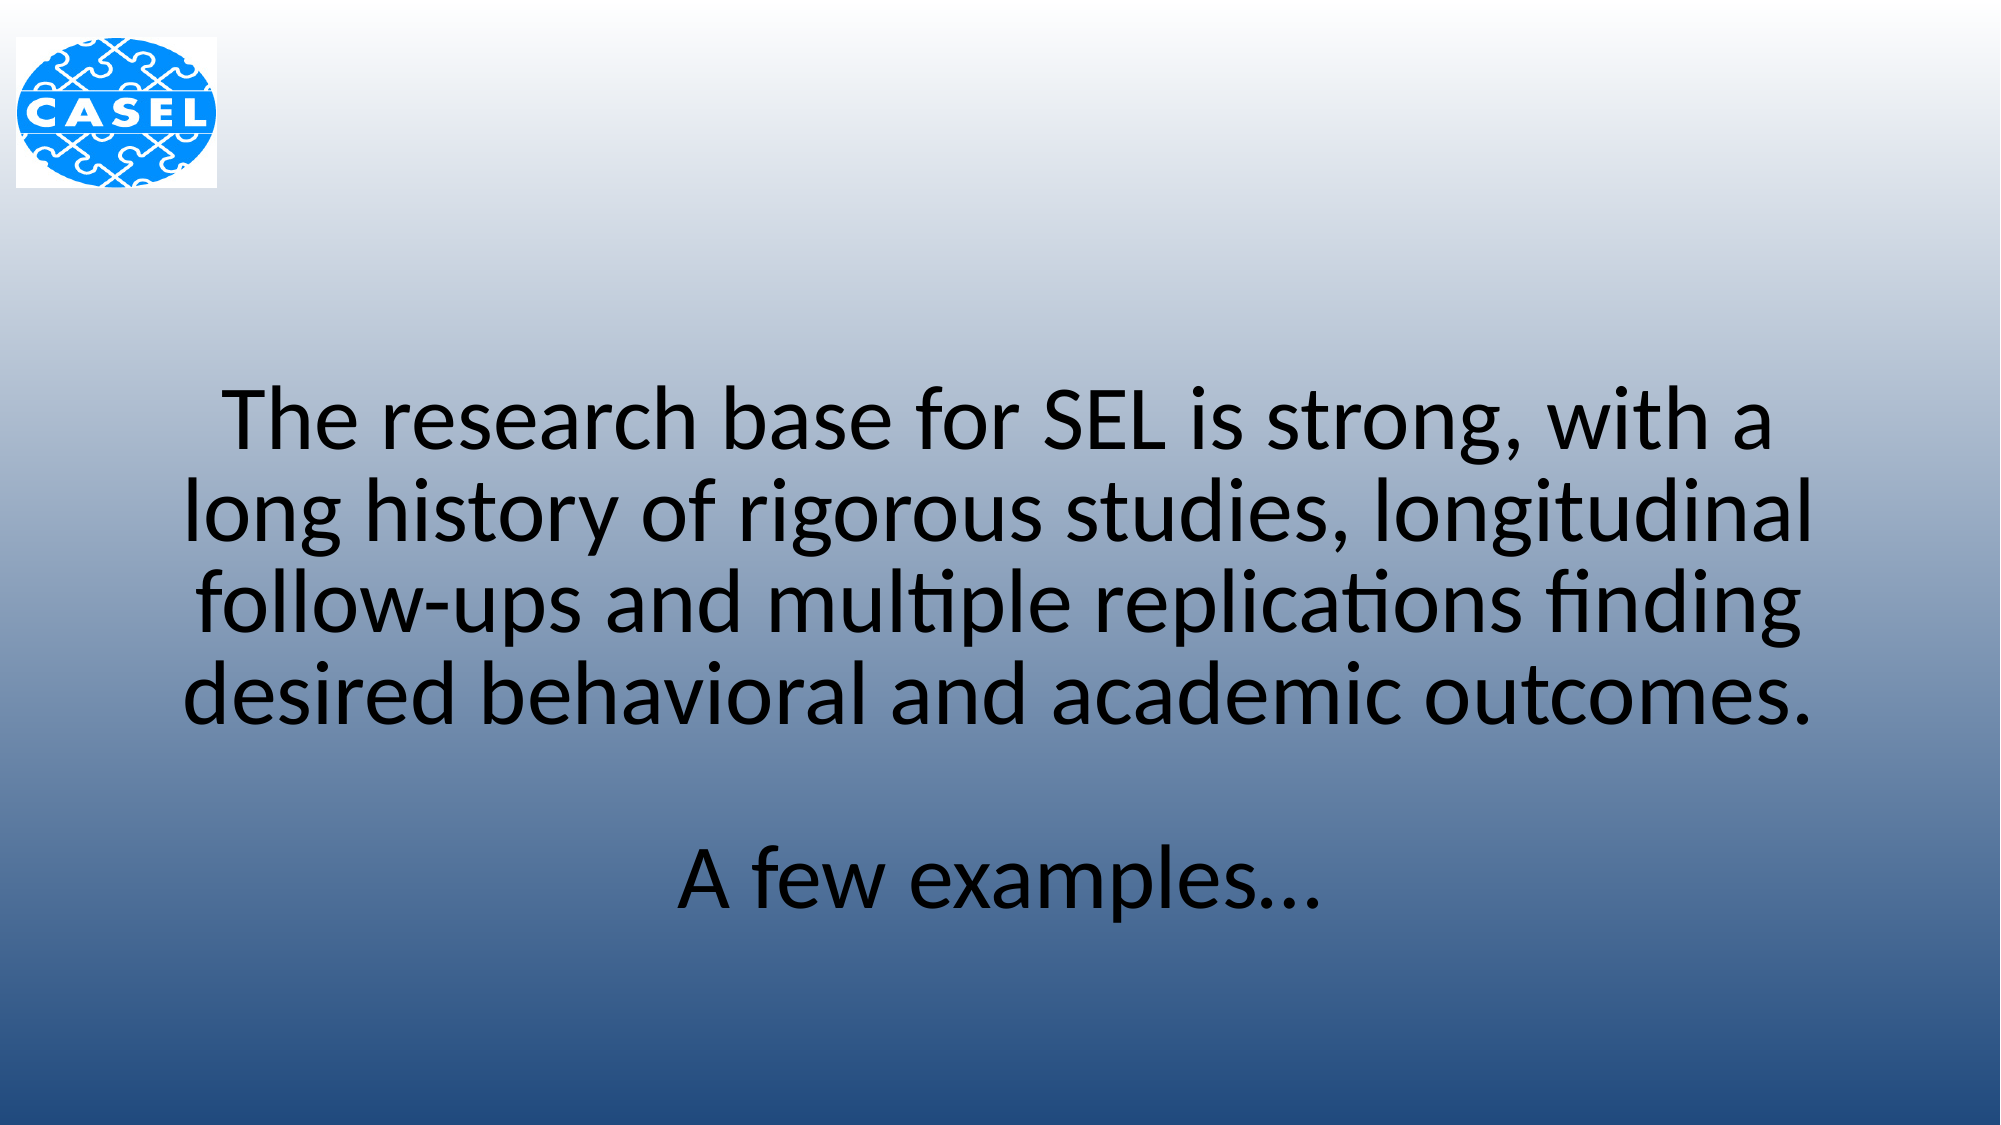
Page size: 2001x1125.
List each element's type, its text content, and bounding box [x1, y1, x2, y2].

subtitle [300, 675, 1700, 963]
title The research base for SEL is strong, with a long history of rigorous studies, longitudinal follow-ups and multiple replications finding desired behavioral and academic outcomes. A few examples… [150, 349, 1850, 963]
picture [16, 37, 217, 188]
